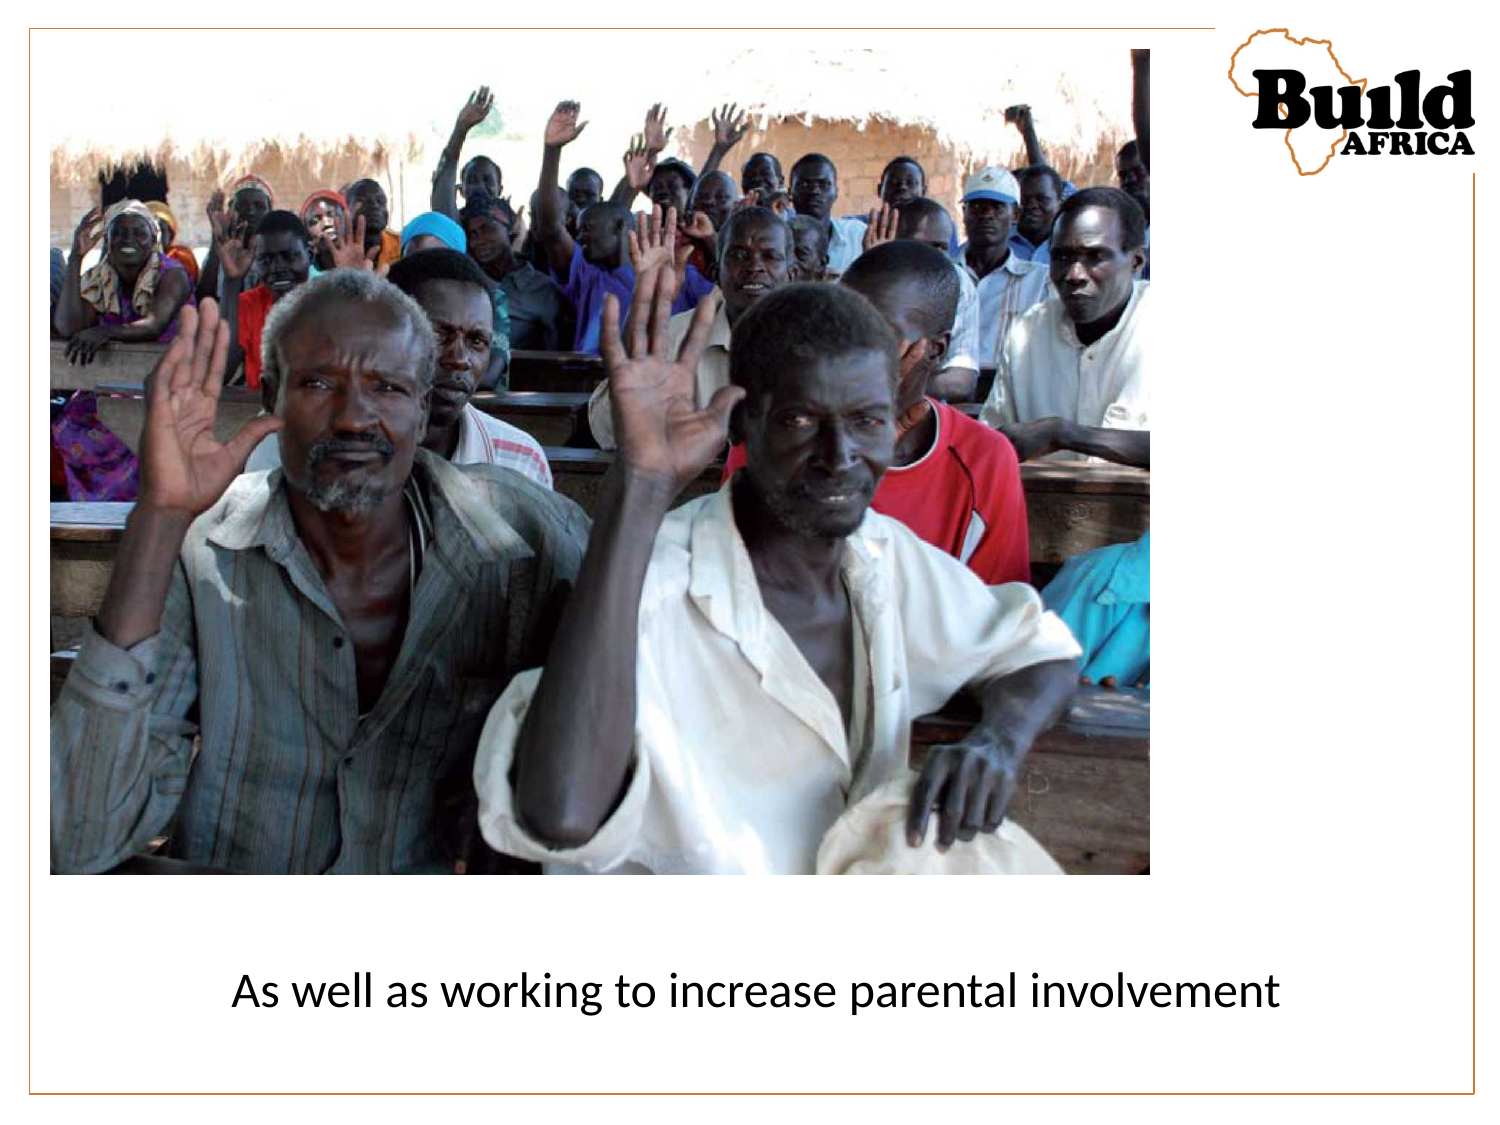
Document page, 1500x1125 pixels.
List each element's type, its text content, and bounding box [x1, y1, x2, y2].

picture [49, 49, 1151, 876]
text_box As well as working to increase parental involvement [37, 887, 1469, 1088]
picture [1227, 28, 1475, 177]
